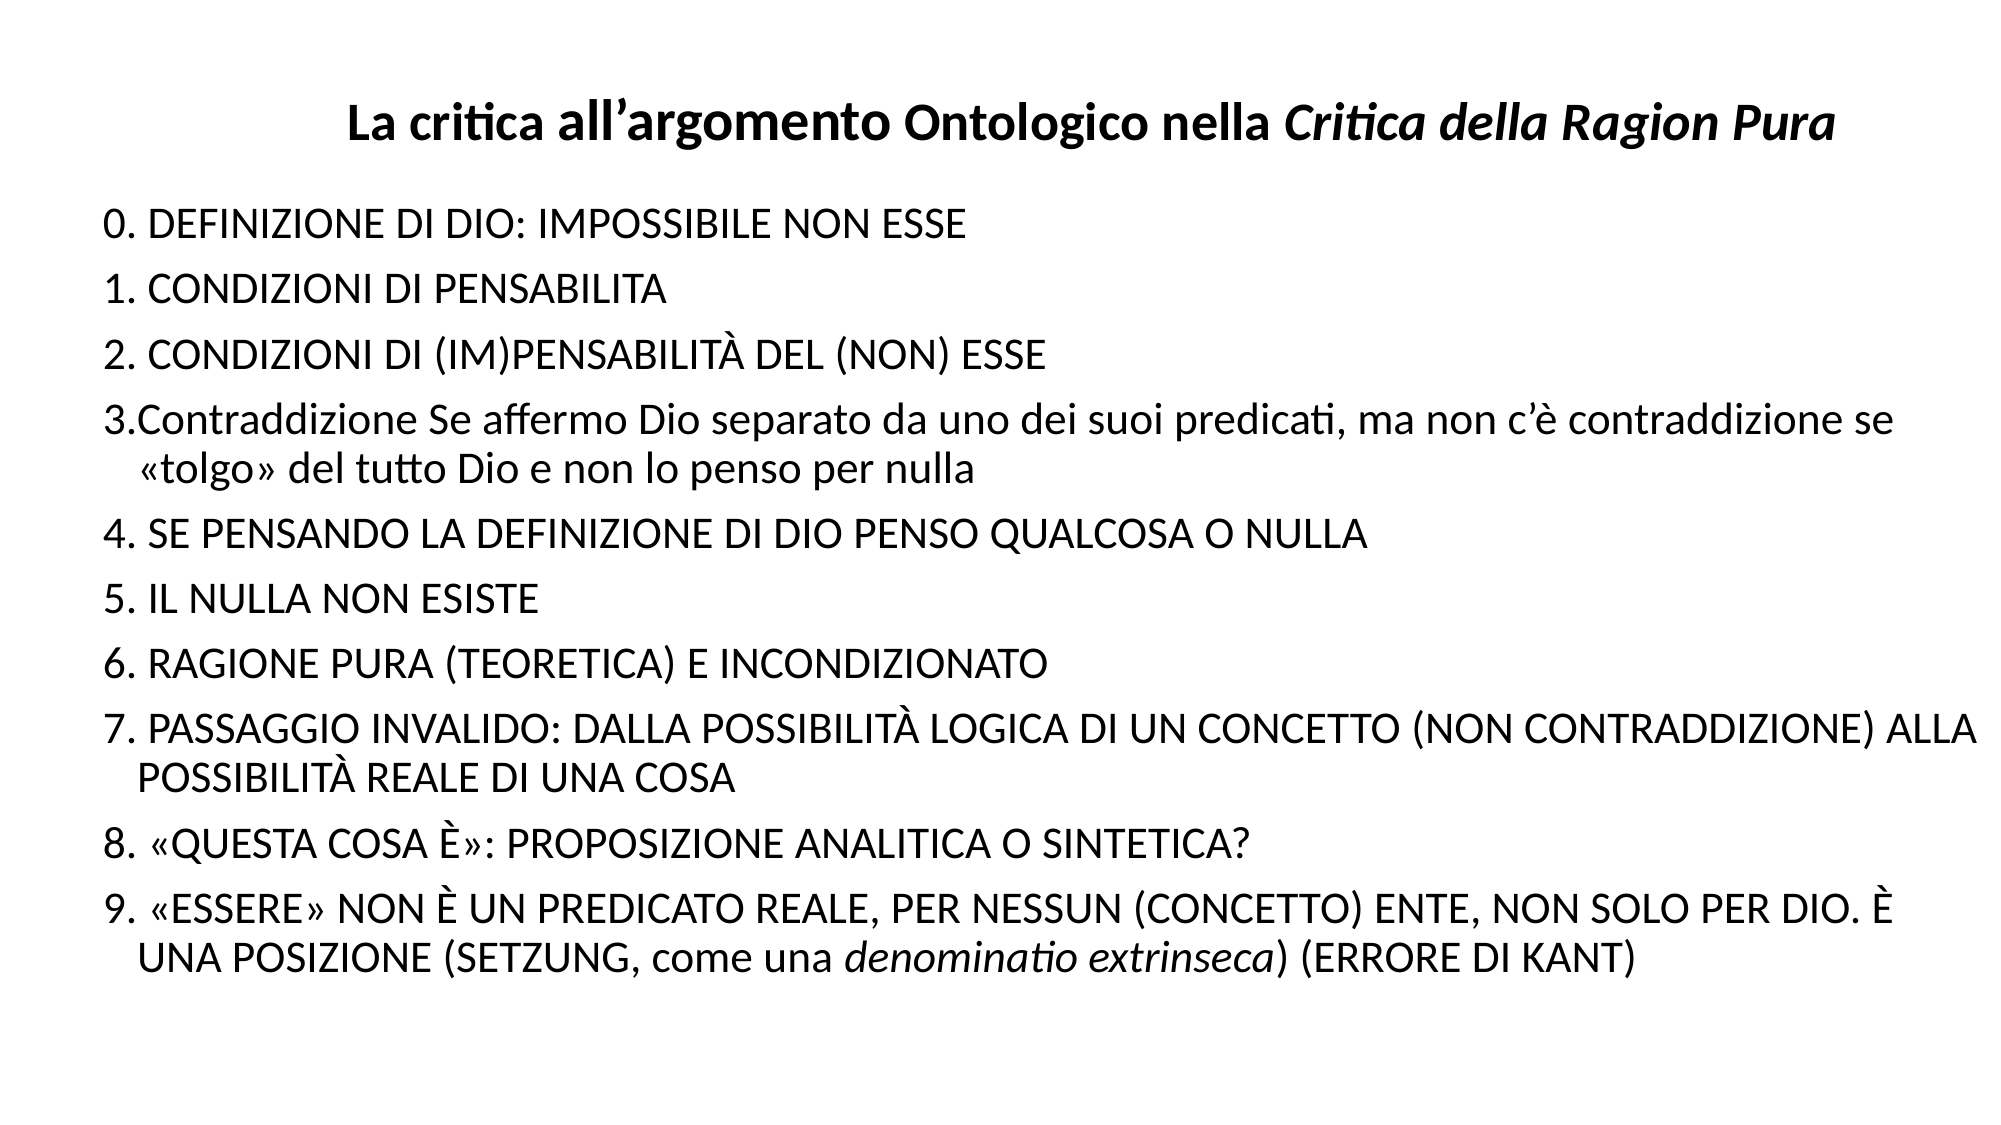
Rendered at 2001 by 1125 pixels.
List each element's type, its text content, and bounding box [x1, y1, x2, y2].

text_box La critica all’argomento Ontologico nella Critica della Ragion Pura [332, 75, 1853, 160]
list 0. DEFINIZIONE DI DIO: IMPOSSIBILE NON ESSE CONDIZIONI DI PENSABILITA CONDIZIONI DI (IM)PENSABILITÀ DEL (NON) ESSE Contraddizione Se affermo Dio separato da uno dei suoi predicati, ma non c’è contraddizione se «tolgo» del tutto Dio e non lo penso per nulla SE PENSANDO LA DEFINIZIONE DI DIO PENSO QUALCOSA O NULLA IL NULLA NON ESISTE RAGIONE PURA (TEORETICA) E INCONDIZIONATO PASSAGGIO INVALIDO: DALLA POSSIBILITÀ LOGICA DI UN CONCETTO (NON CONTRADDIZIONE) ALLA POSSIBILITÀ REALE DI UNA COSA «QUESTA COSA È»: PROPOSIZIONE ANALITICA O SINTETICA? «ESSERE» NON È UN PREDICATO REALE, PER NESSUN (CONCETTO) ENTE, NON SOLO PER DIO. È UNA POSIZIONE (SETZUNG, come una denominatio extrinseca) (ERRORE DI KANT) [87, 192, 2000, 997]
